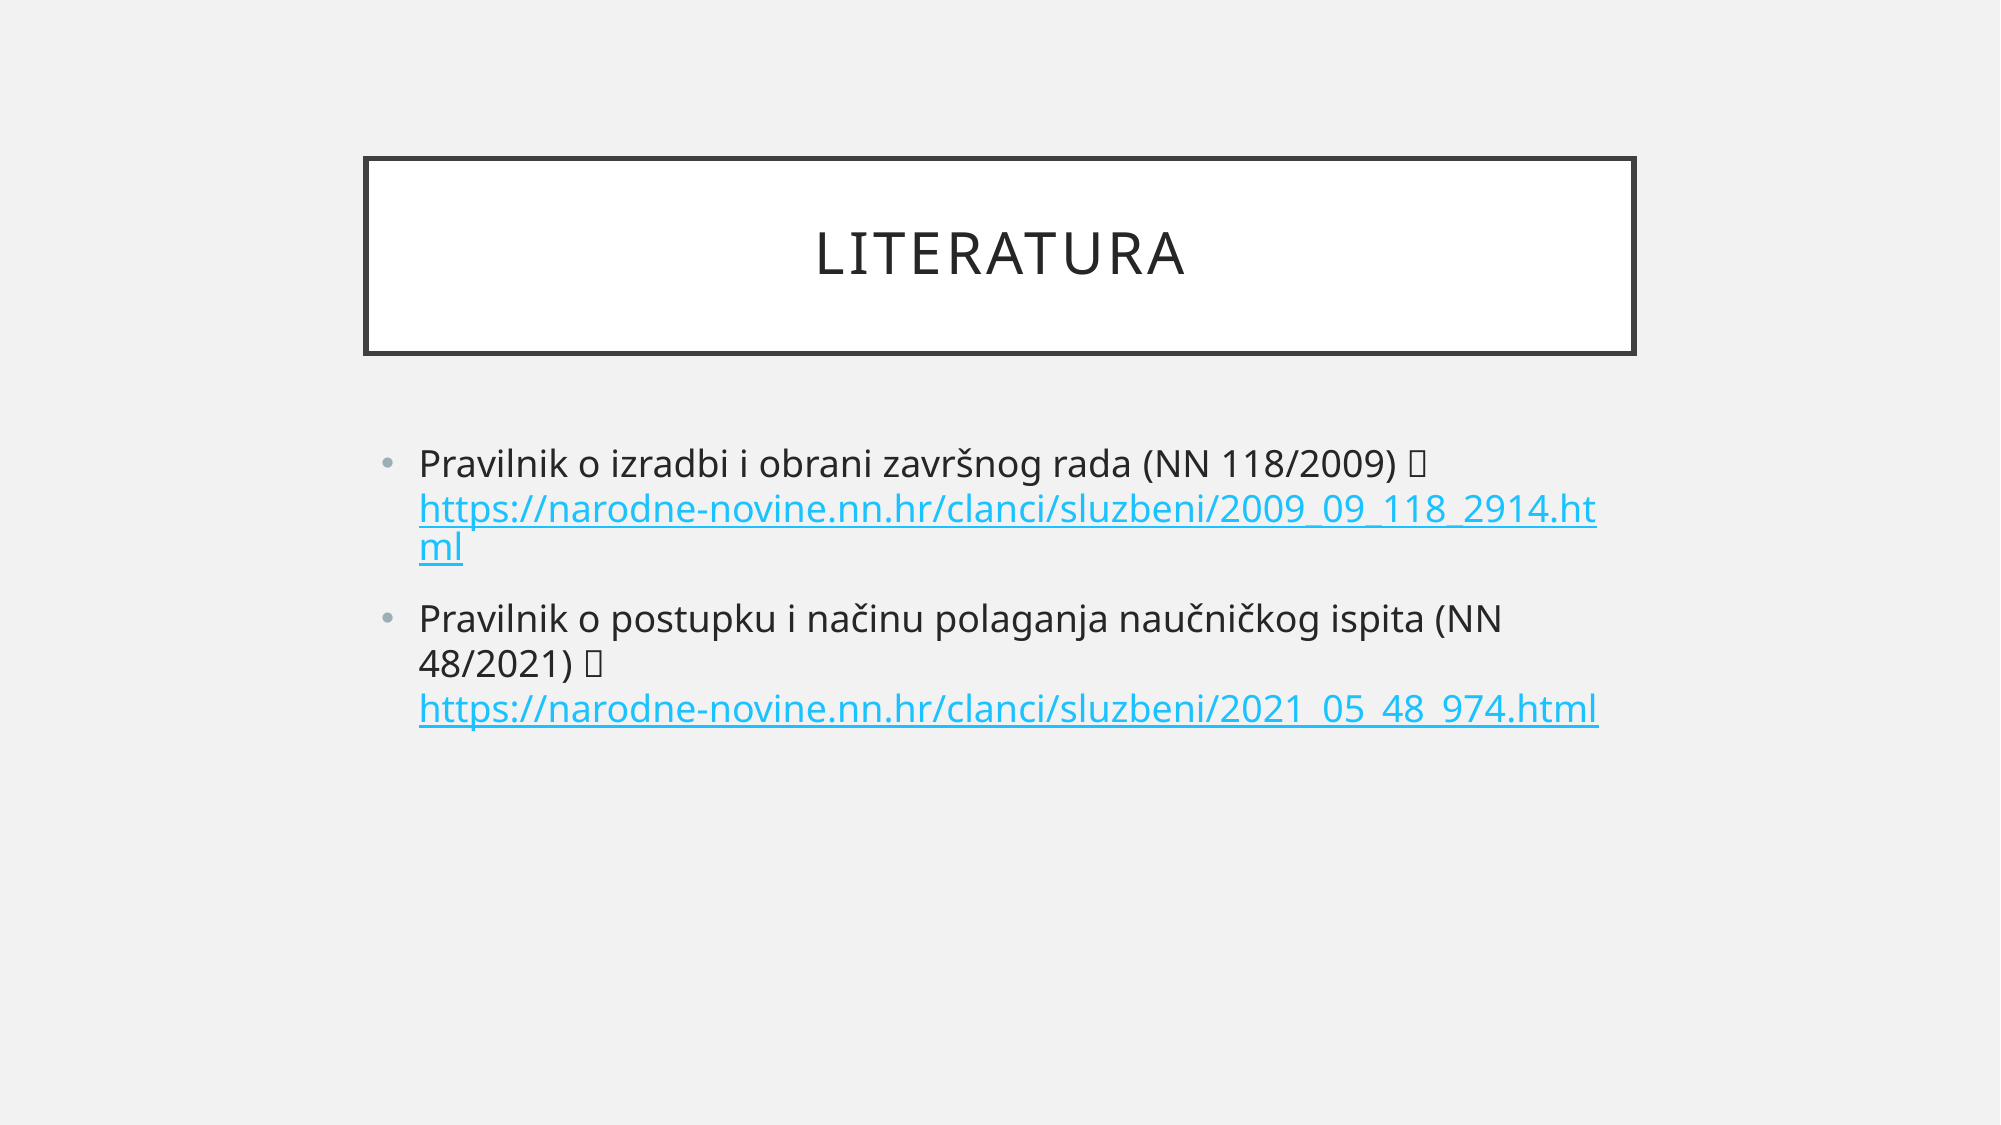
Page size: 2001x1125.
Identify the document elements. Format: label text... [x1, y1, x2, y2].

list Pravilnik o izradbi i obrani završnog rada (NN 118/2009)  https://narodne-novine.nn.hr/clanci/sluzbeni/2009_09_118_2914.html Pravilnik o postupku i načinu polaganja naučničkog ispita (NN 48/2021)  https://narodne-novine.nn.hr/clanci/sluzbeni/2021_05_48_974.html [366, 432, 1634, 942]
title Literatura [363, 156, 1637, 356]
